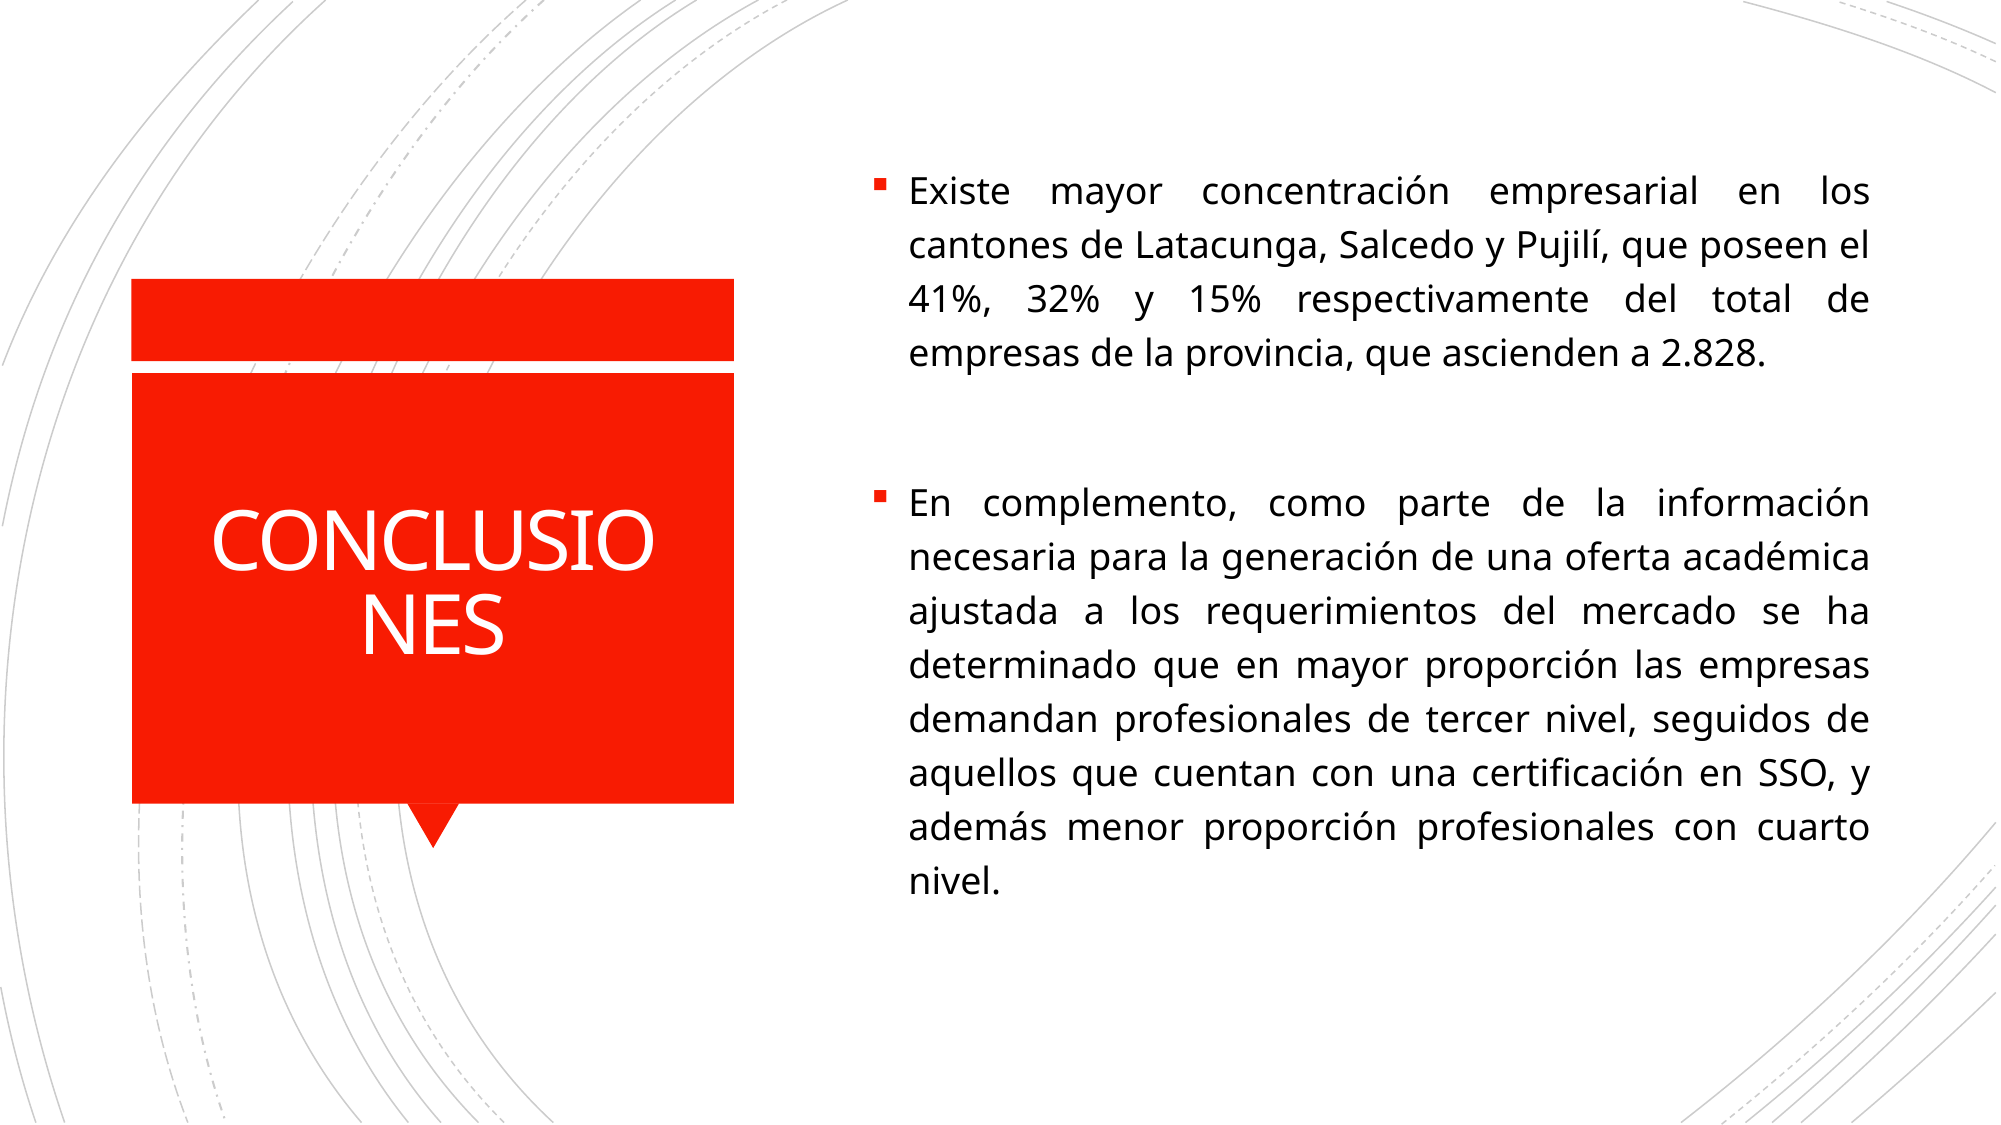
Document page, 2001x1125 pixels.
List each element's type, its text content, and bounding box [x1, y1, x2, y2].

list Existe mayor concentración empresarial en los cantones de Latacunga, Salcedo y Pujilí, que poseen el 41%, 32% y 15% respectivamente del total de empresas de la provincia, que ascienden a 2.828. En complemento, como parte de la información necesaria para la generación de una oferta académica ajustada a los requerimientos del mercado se ha determinado que en mayor proporción las empresas demandan profesionales de tercer nivel, seguidos de aquellos que cuentan con una certificación en SSO, y además menor proporción profesionales con cuarto nivel. [855, 99, 1887, 961]
title CONCLUSIONES [145, 385, 720, 789]
